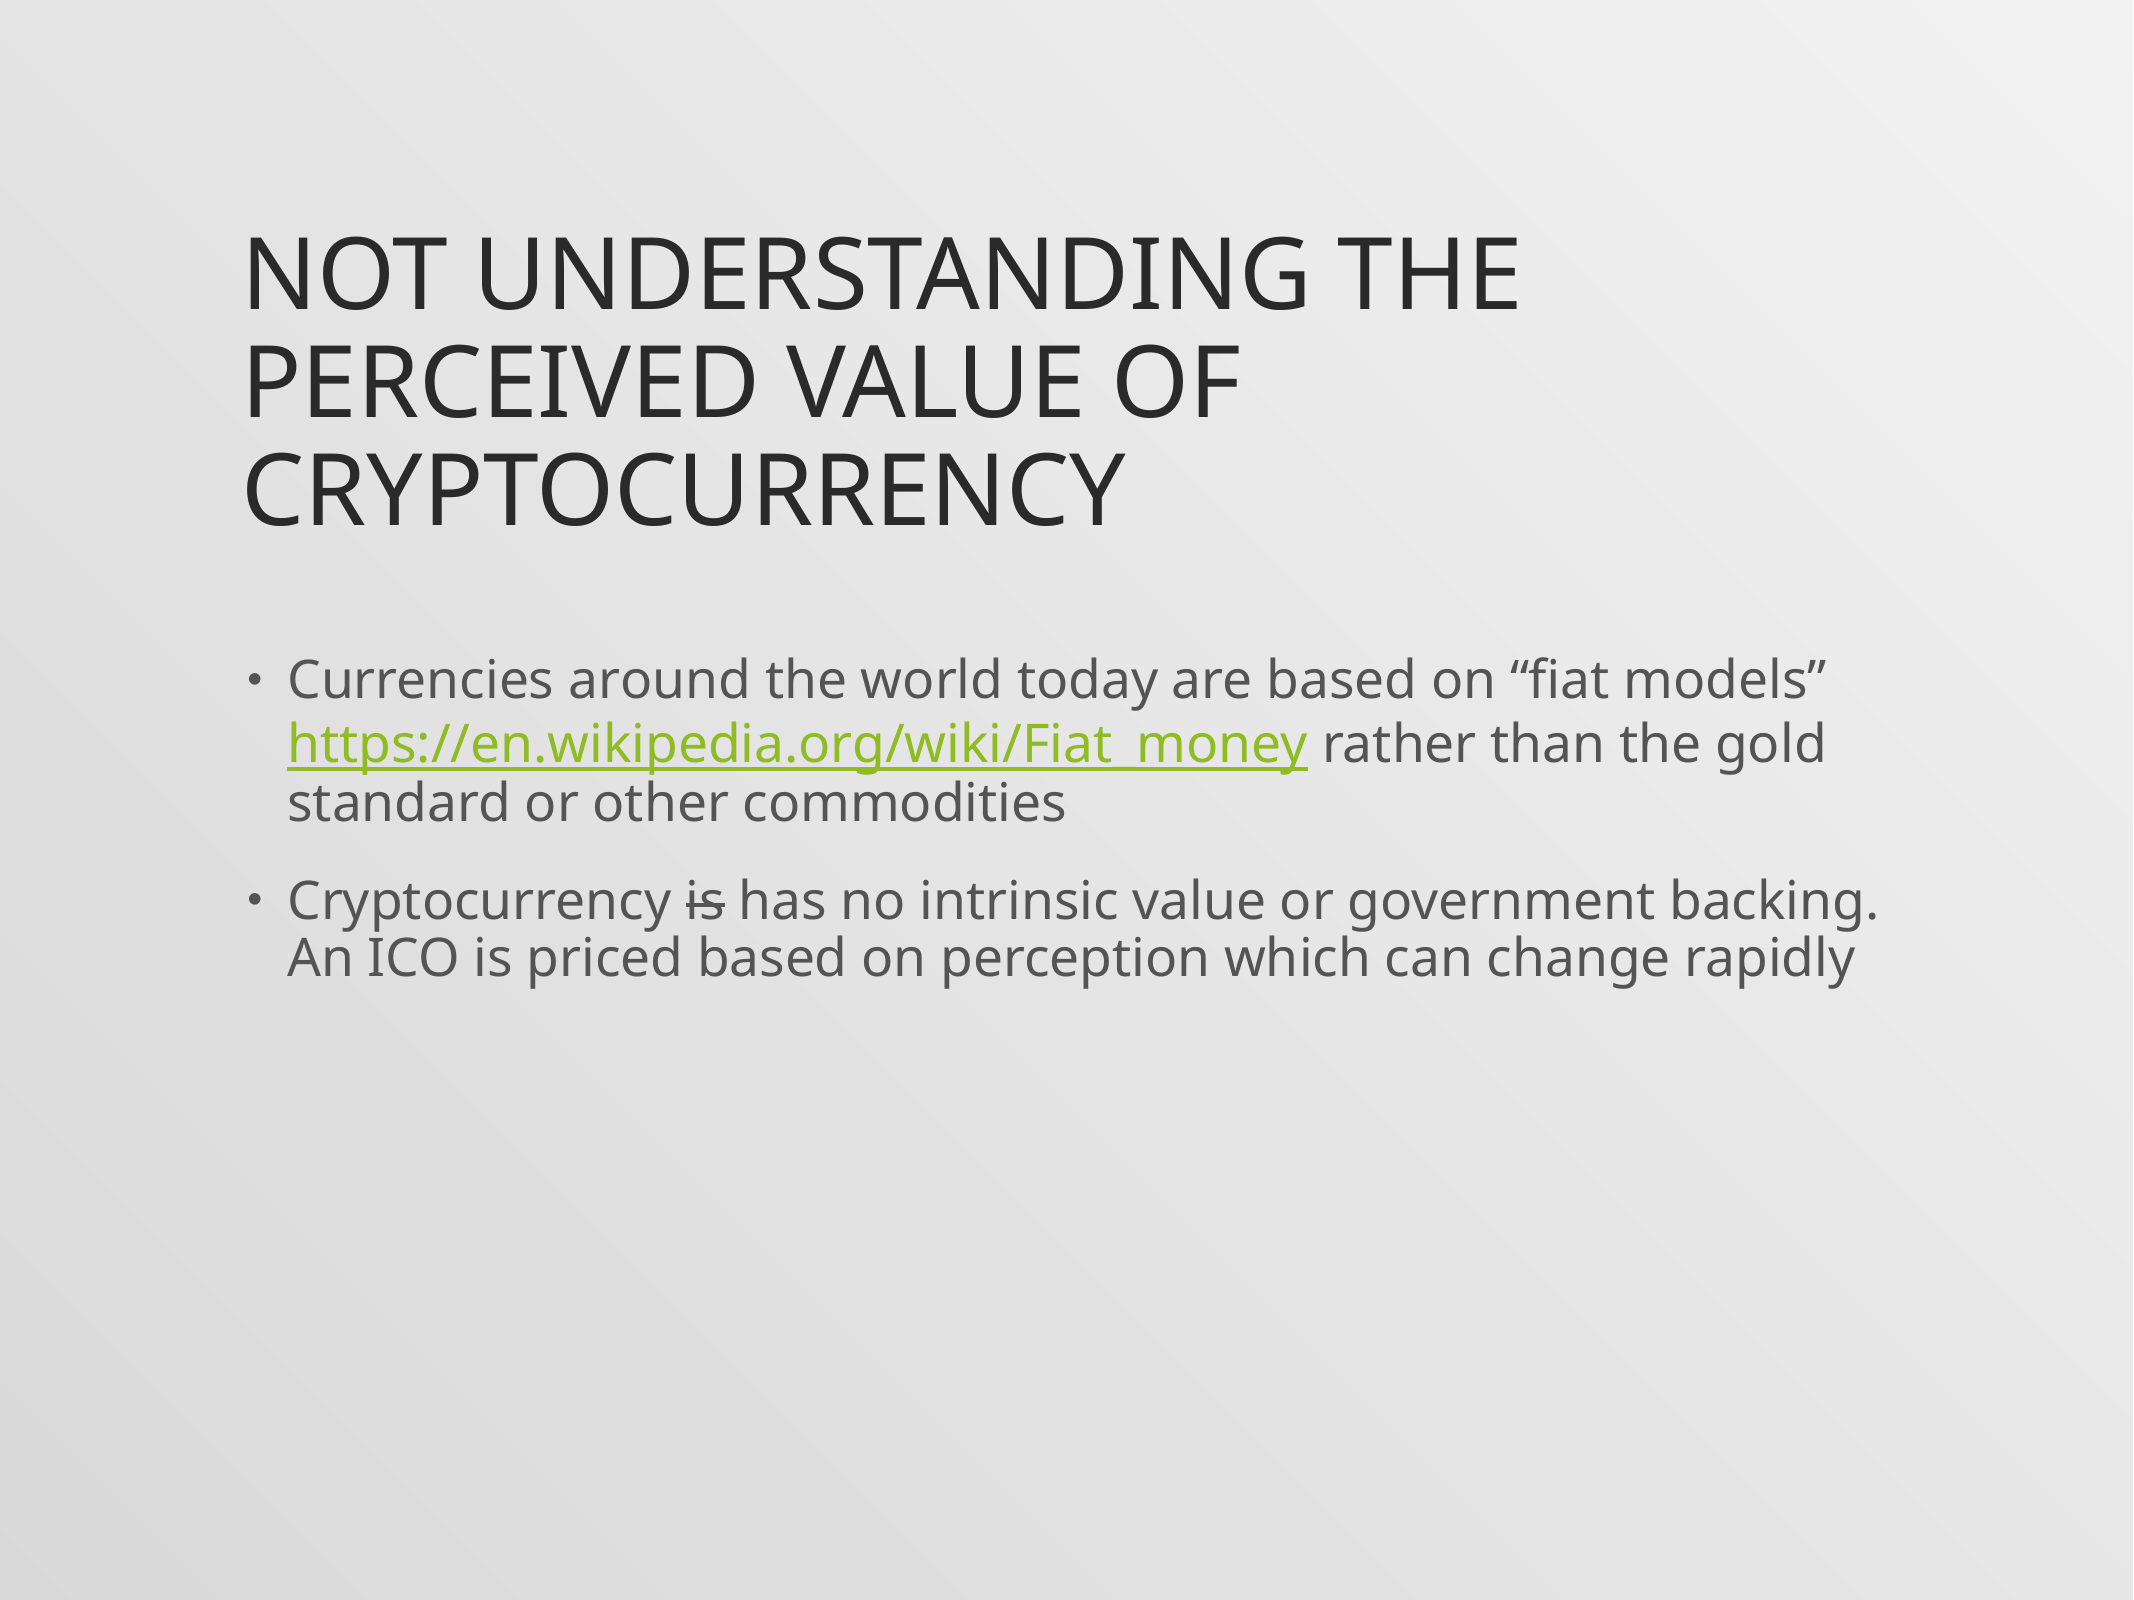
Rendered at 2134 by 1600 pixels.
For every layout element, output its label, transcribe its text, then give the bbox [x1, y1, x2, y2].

list Currencies around the world today are based on “fiat models” https://en.wikipedia.org/wiki/Fiat_money rather than the gold standard or other commodities Cryptocurrency is has no intrinsic value or government backing. An ICO is priced based on perception which can change rapidly [224, 645, 1932, 1600]
title Not Understanding the Perceived Value of Cryptocurrency [226, 245, 1934, 555]
